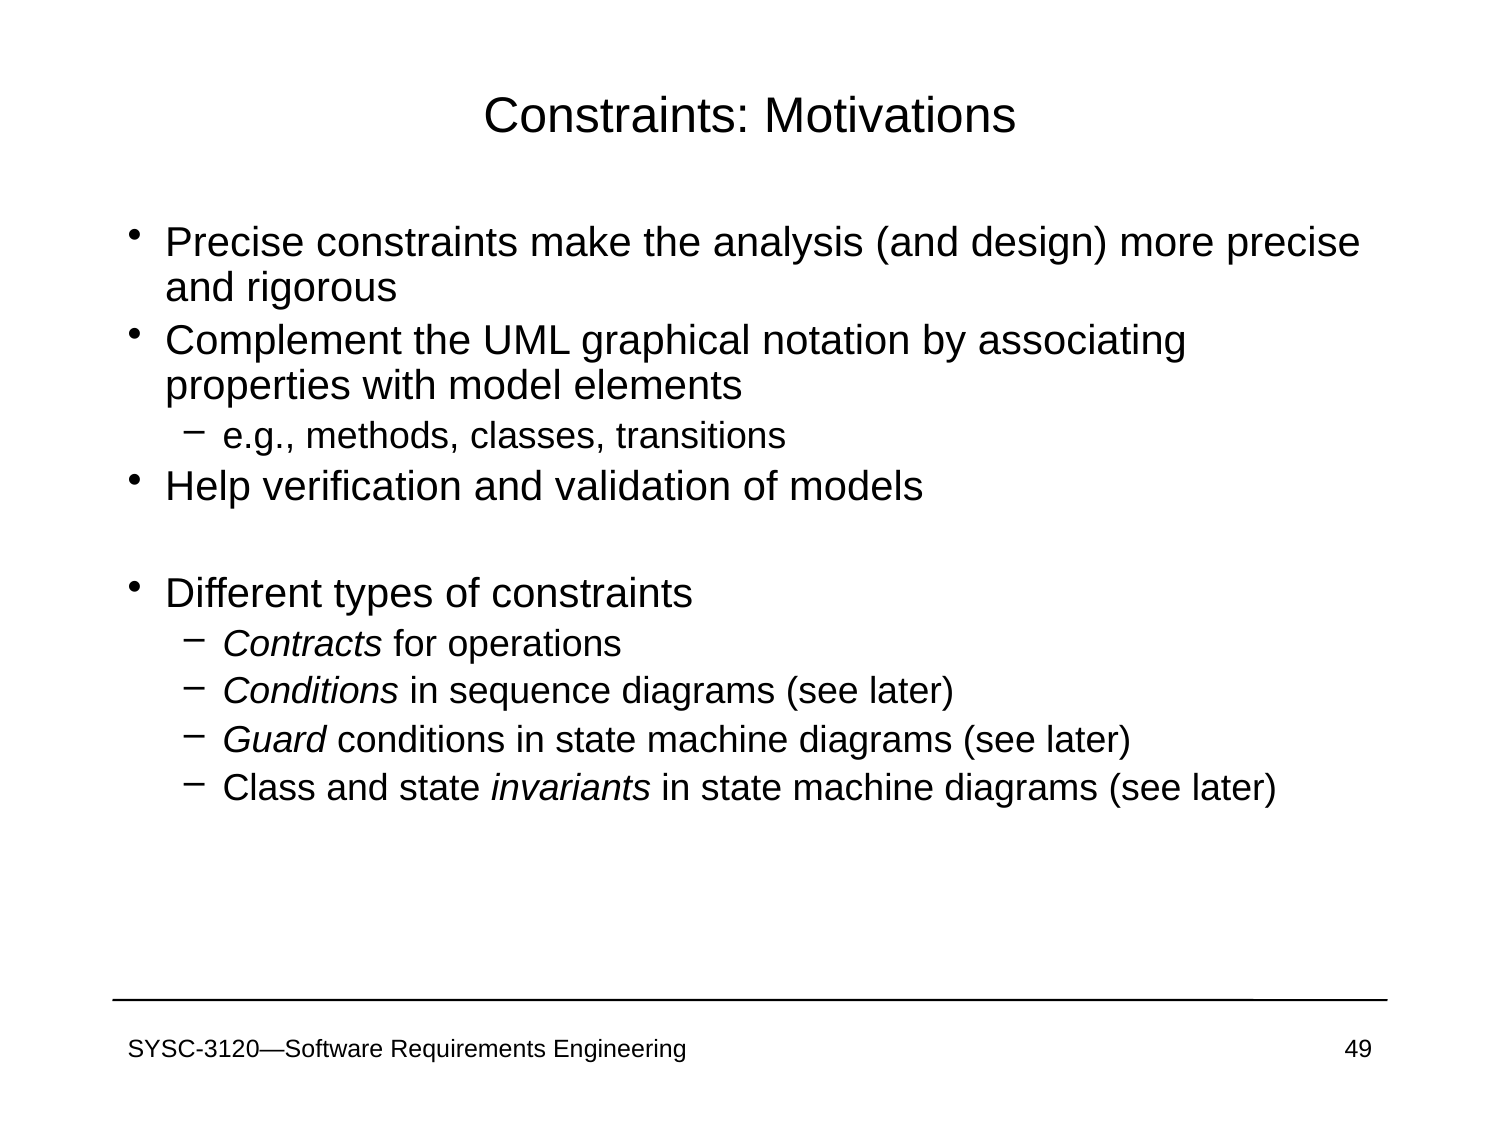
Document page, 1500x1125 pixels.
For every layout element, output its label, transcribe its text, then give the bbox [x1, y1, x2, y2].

title Constraints: Motivations [112, 68, 1388, 157]
list Precise constraints make the analysis (and design) more precise and rigorous Complement the UML graphical notation by associating properties with model elements e.g., methods, classes, transitions Help verification and validation of models Different types of constraints Contracts for operations Conditions in sequence diagrams (see later) Guard conditions in state machine diagrams (see later) Class and state invariants in state machine diagrams (see later) [112, 212, 1388, 1000]
slide_number 49 [1074, 1025, 1388, 1100]
footer SYSC-3120—Software Requirements Engineering [112, 1025, 750, 1100]
